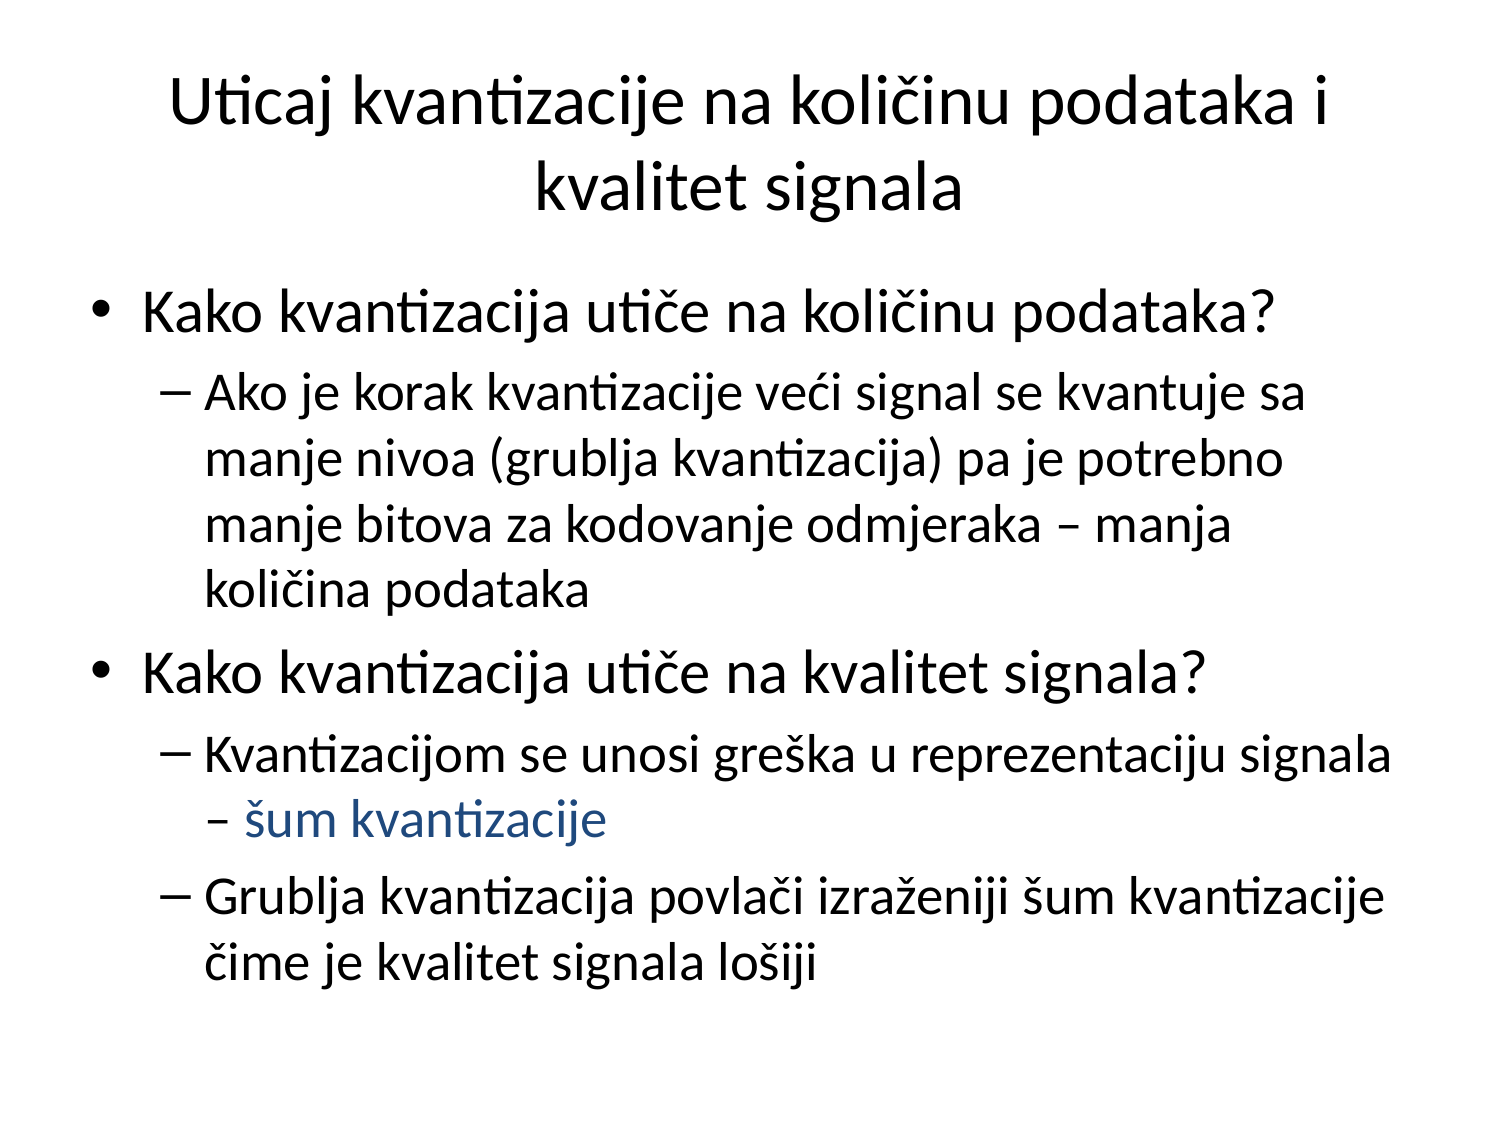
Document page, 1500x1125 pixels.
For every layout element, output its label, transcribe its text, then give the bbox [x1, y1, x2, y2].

title Uticaj kvantizacije na količinu podataka i kvalitet signala [75, 45, 1425, 233]
list Kako kvantizacija utiče na količinu podataka? Ako je korak kvantizacije veći signal se kvantuje sa manje nivoa (grublja kvantizacija) pa je potrebno manje bitova za kodovanje odmjeraka – manja količina podataka Kako kvantizacija utiče na kvalitet signala? Kvantizacijom se unosi greška u reprezentaciju signala – šum kvantizacije Grublja kvantizacija povlači izraženiji šum kvantizacije čime je kvalitet signala lošiji [75, 262, 1425, 1005]
